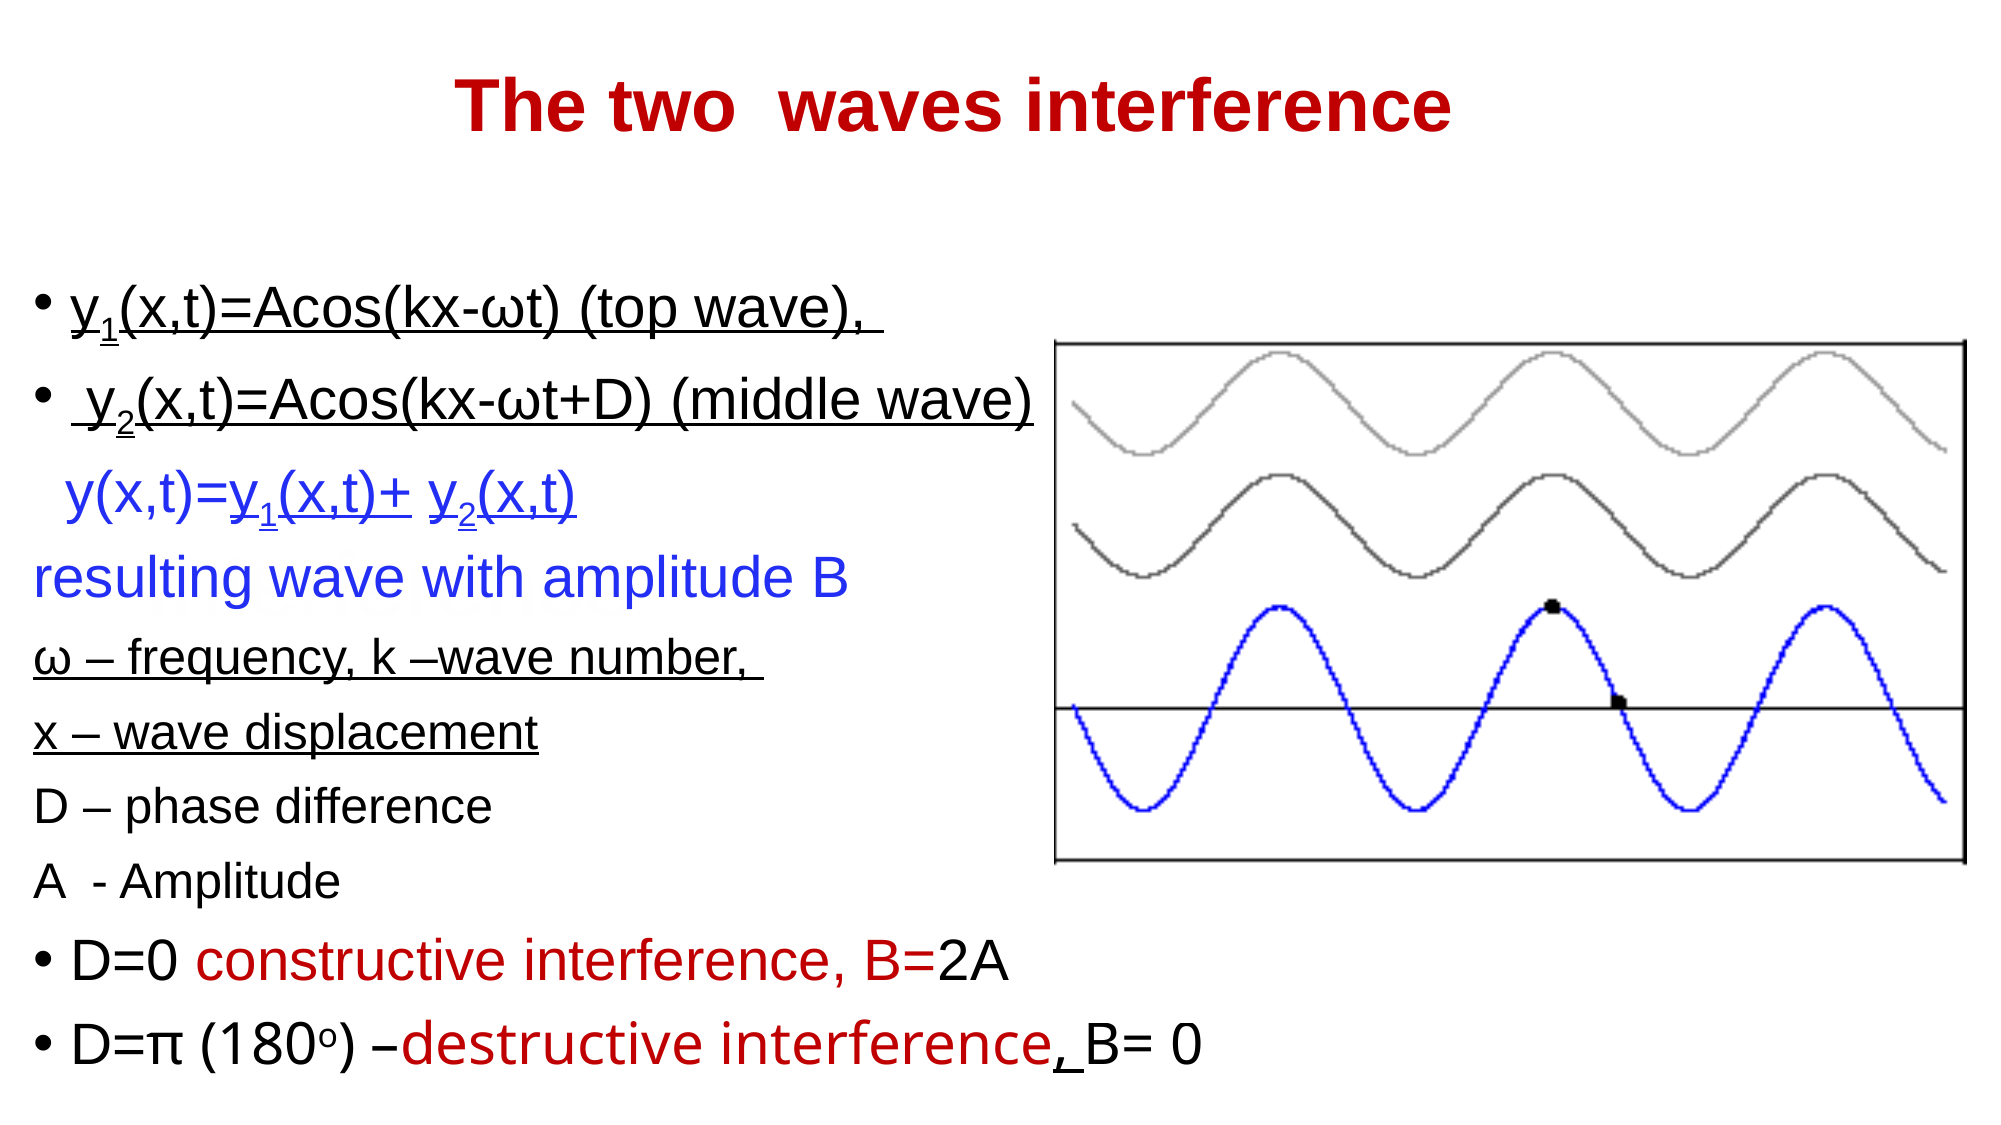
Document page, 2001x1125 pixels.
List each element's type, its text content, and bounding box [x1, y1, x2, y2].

picture [1053, 183, 1967, 1023]
text_box The two waves interference [270, 48, 1660, 154]
list y1(x,t)=Acos(kx-ωt) (top wave), y2(x,t)=Acos(kx-ωt+D) (middle wave) y(x,t)=y1(x,t)+ y2(x,t) resulting wave with amplitude B ω – frequency, k –wave number, x – wave displacement D – phase difference A - Amplitude D=0 constructive interference, B=2A D=π (180o) –destructive interference, B= 0 [33, 269, 1855, 1125]
